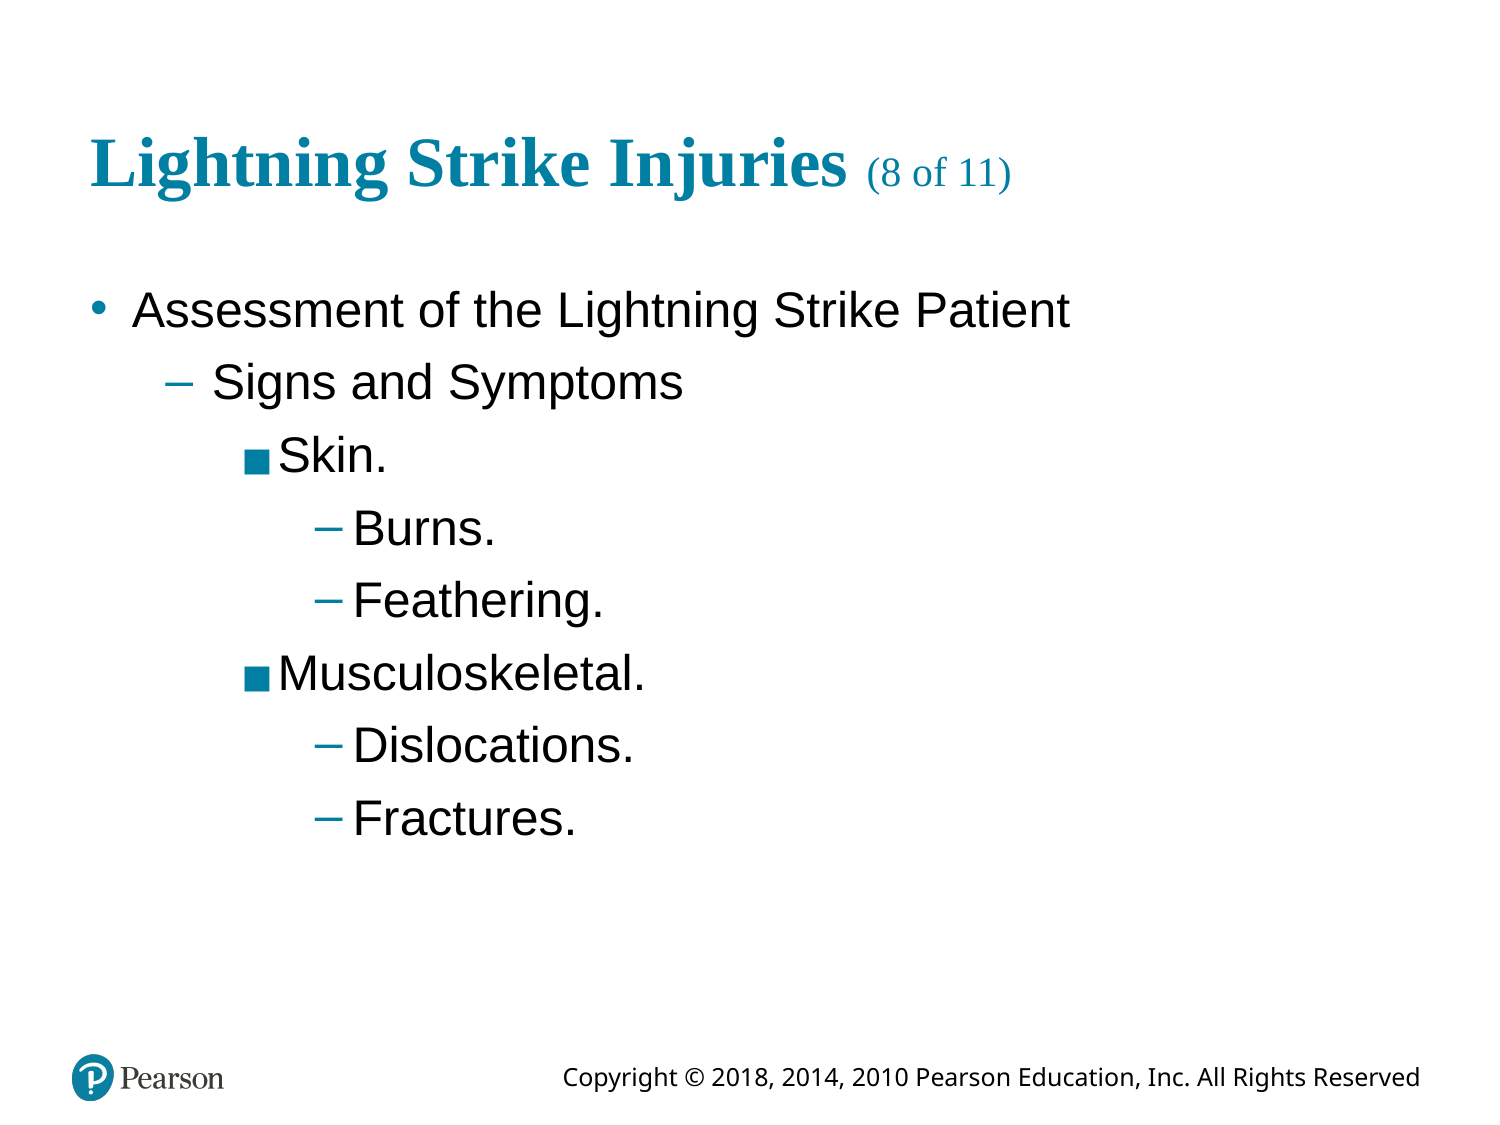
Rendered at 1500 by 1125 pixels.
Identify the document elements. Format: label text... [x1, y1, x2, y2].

picture [98, 1054, 224, 1101]
picture [72, 1054, 88, 1070]
picture [72, 1087, 83, 1101]
title Lightning Strike Injuries (8 of 11) [75, 35, 1425, 216]
list Assessment of the Lightning Strike Patient Signs and Symptoms Skin. Burns. Feathering. Musculoskeletal. Dislocations. Fractures. [75, 262, 1425, 866]
picture [80, 1063, 106, 1088]
